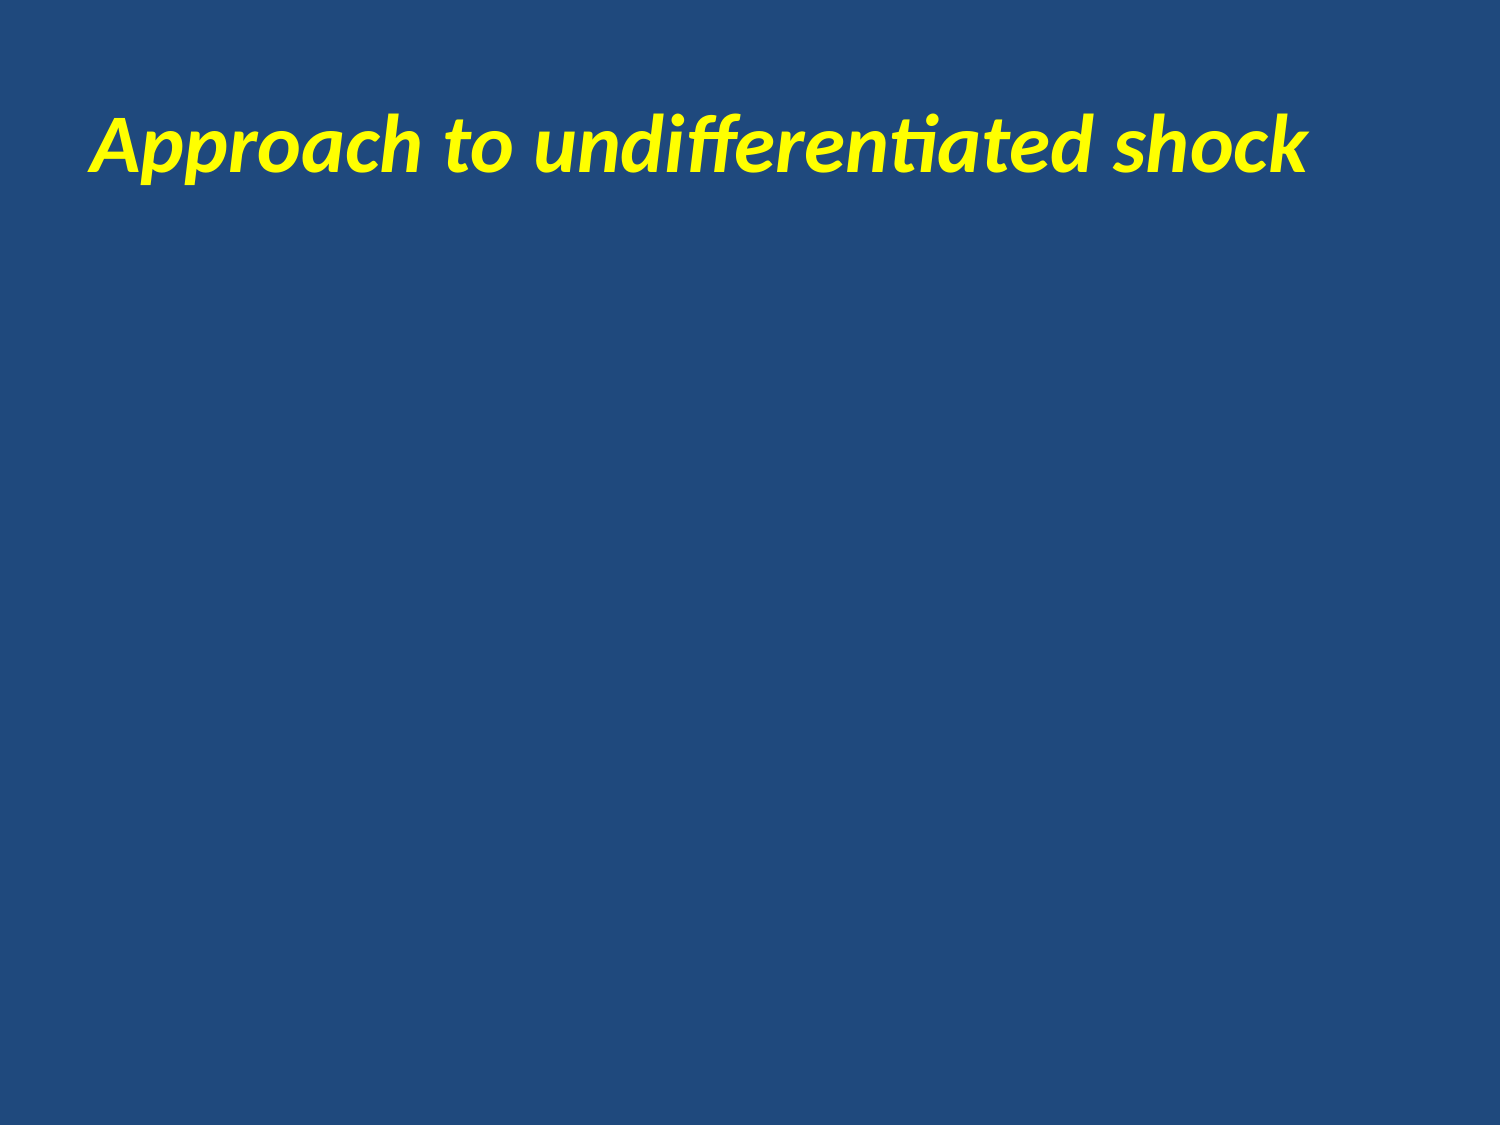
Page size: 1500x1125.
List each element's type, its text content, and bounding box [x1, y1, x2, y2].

title Approach to undifferentiated shock [75, 45, 1425, 233]
